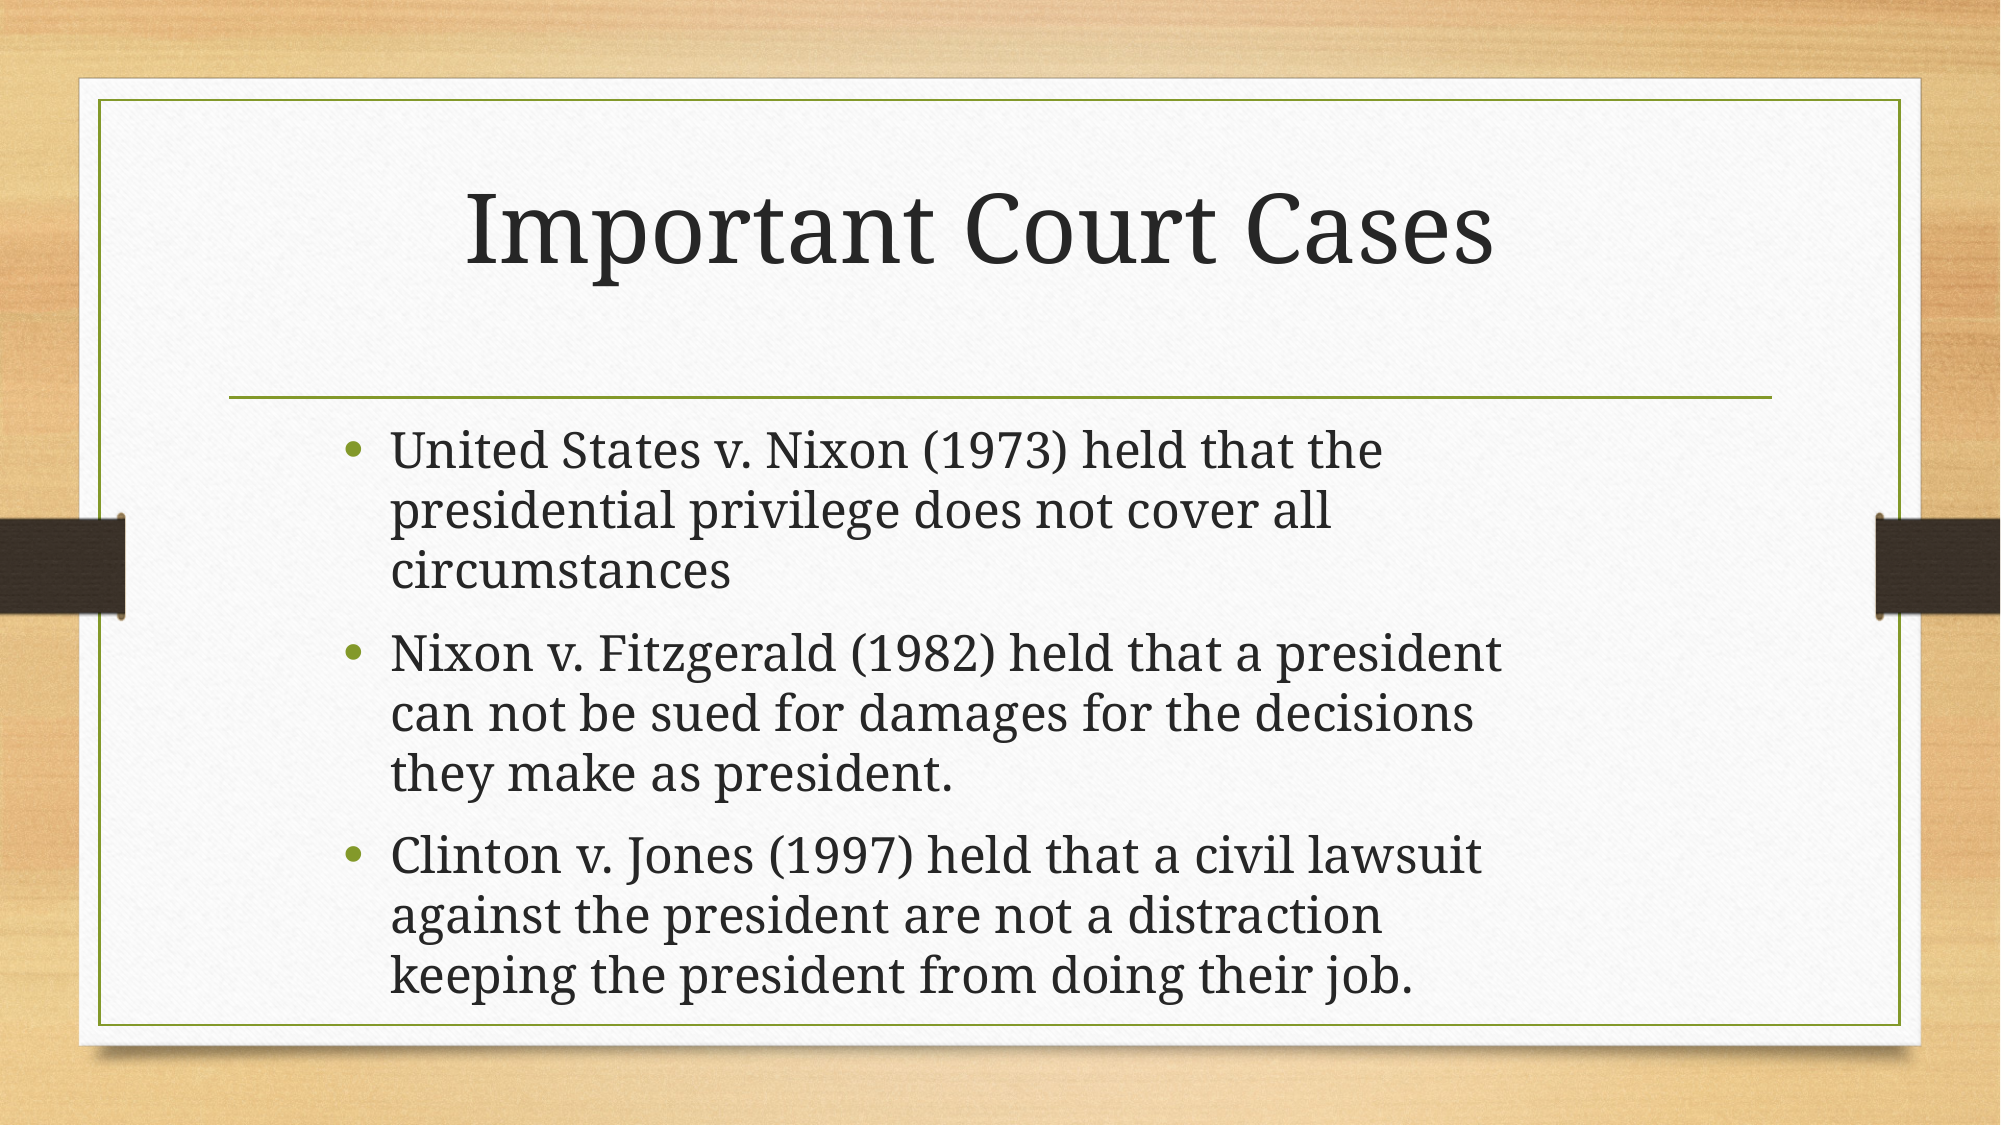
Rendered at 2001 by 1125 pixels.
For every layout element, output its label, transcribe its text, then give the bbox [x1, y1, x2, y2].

picture [0, 0, 2001, 1125]
title Important Court Cases [377, 103, 1585, 347]
list United States v. Nixon (1973) held that the presidential privilege does not cover all circumstances Nixon v. Fitzgerald (1982) held that a president can not be sued for damages for the decisions they make as president. Clinton v. Jones (1997) held that a civil lawsuit against the president are not a distraction keeping the president from doing their job. [328, 411, 1536, 1085]
